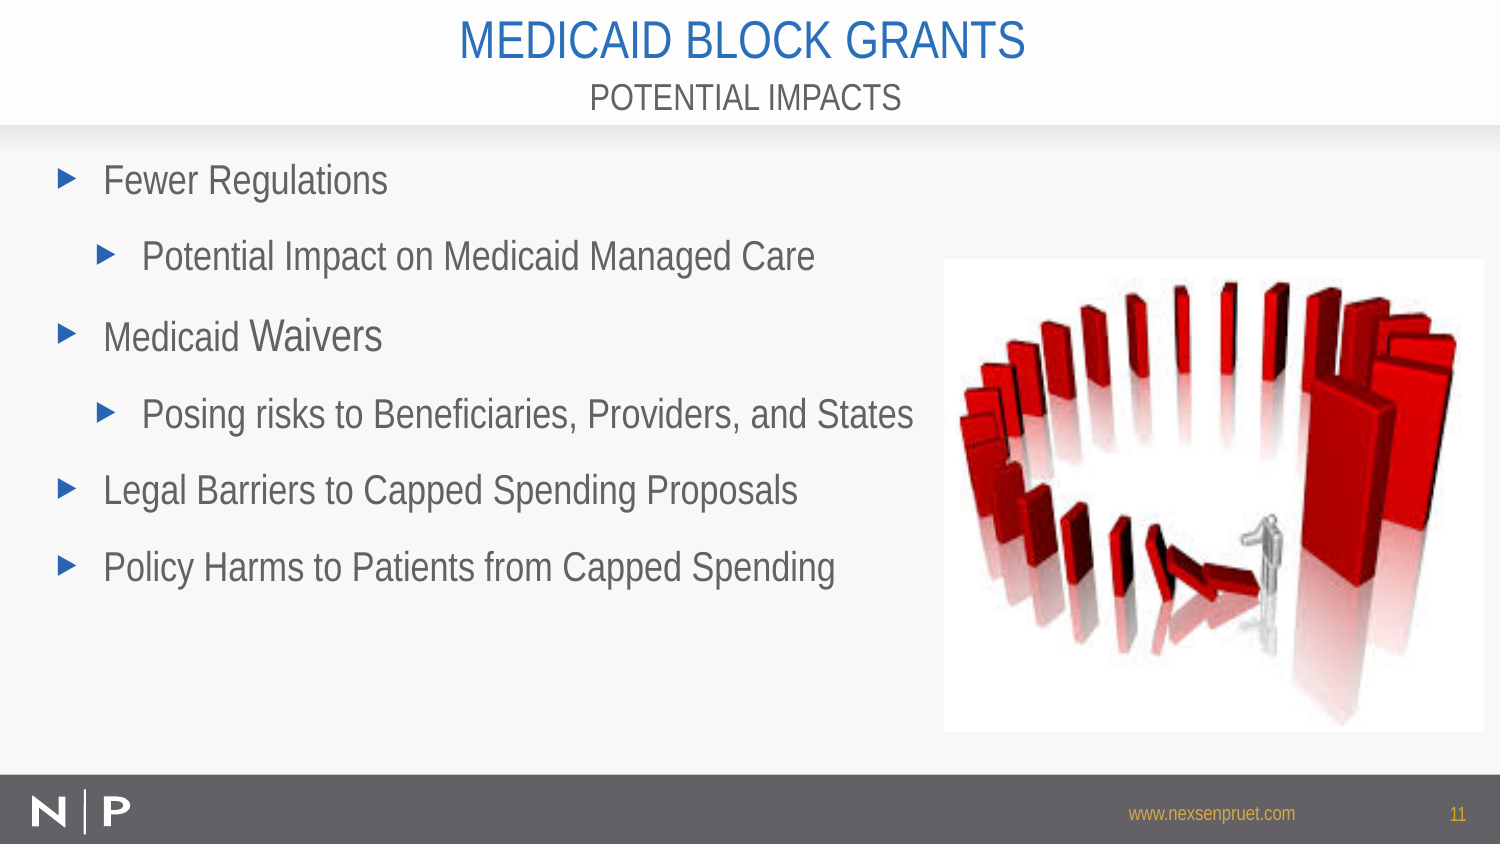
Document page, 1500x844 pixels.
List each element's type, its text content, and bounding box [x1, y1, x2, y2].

list Fewer Regulations Potential Impact on Medicaid Managed Care Medicaid Waivers Posing risks to Beneficiaries, Providers, and States Legal Barriers to Capped Spending Proposals Policy Harms to Patients from Capped Spending [24, 146, 1427, 732]
title Medicaid Block Grants [112, 0, 1388, 66]
slide_number 11 [1437, 796, 1479, 830]
subtitle Potential impacts [112, 79, 1388, 112]
picture [944, 259, 1485, 732]
